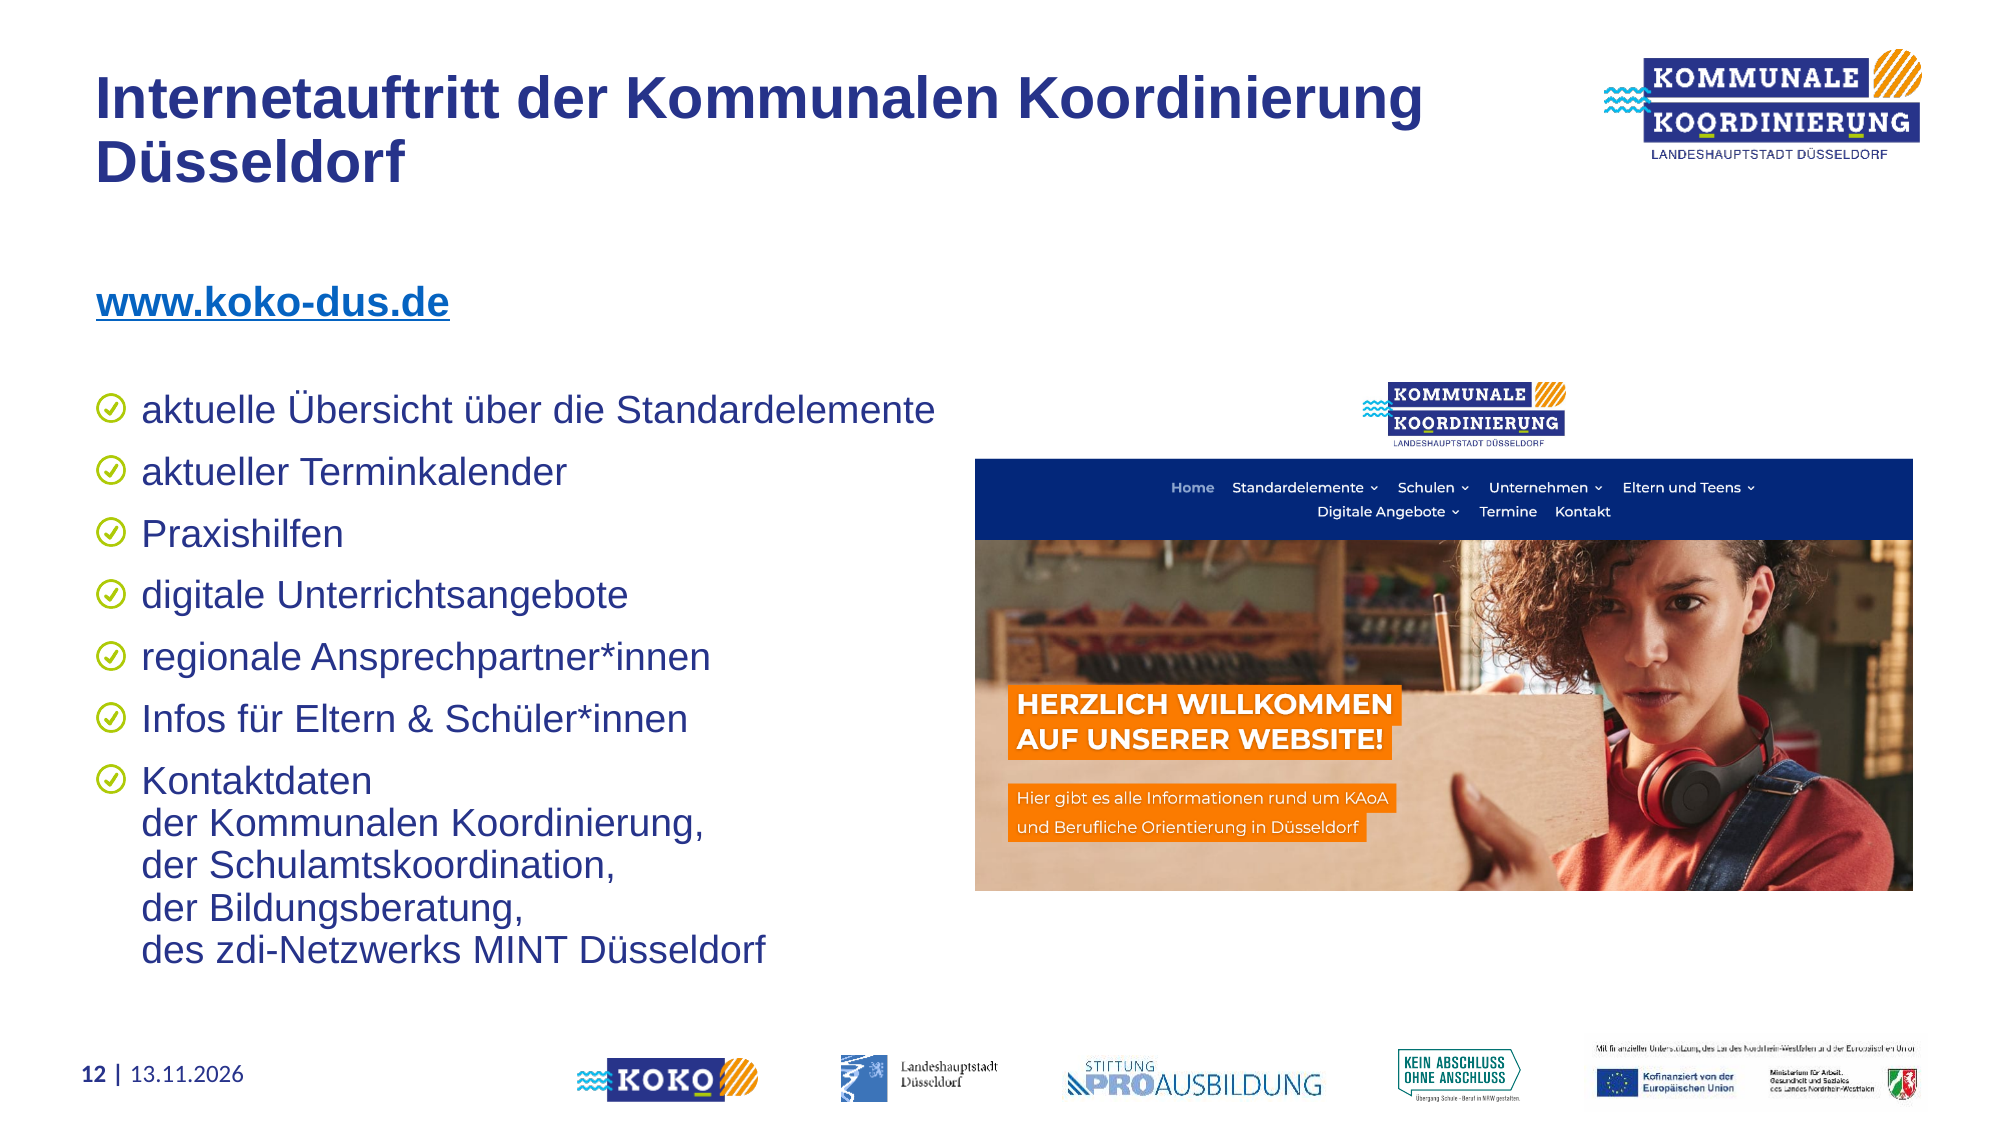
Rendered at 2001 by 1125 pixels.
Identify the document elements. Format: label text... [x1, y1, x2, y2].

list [975, 382, 1913, 891]
picture [96, 641, 126, 671]
picture [96, 579, 126, 609]
picture [1062, 1055, 1327, 1102]
list aktuelle Übersicht über die Standardelemente aktueller Terminkalender Praxishilfen digitale Unterrichtsangebote regionale Ansprechpartner*innen Infos für Eltern & Schüler*innen Kontaktdaten der Kommunalen Koordinierung, der Schulamtskoordination, der Bildungsberatung, des zdi-Netzwerks MINT Düsseldorf [81, 382, 962, 987]
picture [96, 764, 126, 794]
picture [1604, 49, 1922, 159]
list www.koko-dus.de [81, 272, 959, 382]
picture [96, 393, 126, 423]
picture [1398, 1049, 1521, 1102]
picture [96, 517, 126, 547]
picture [577, 1058, 758, 1102]
picture [841, 1055, 998, 1102]
picture [1584, 1033, 1928, 1112]
title Internetauftritt der Kommunalen Koordinierung Düsseldorf [80, 59, 1480, 204]
picture [96, 702, 126, 733]
picture [96, 455, 126, 485]
